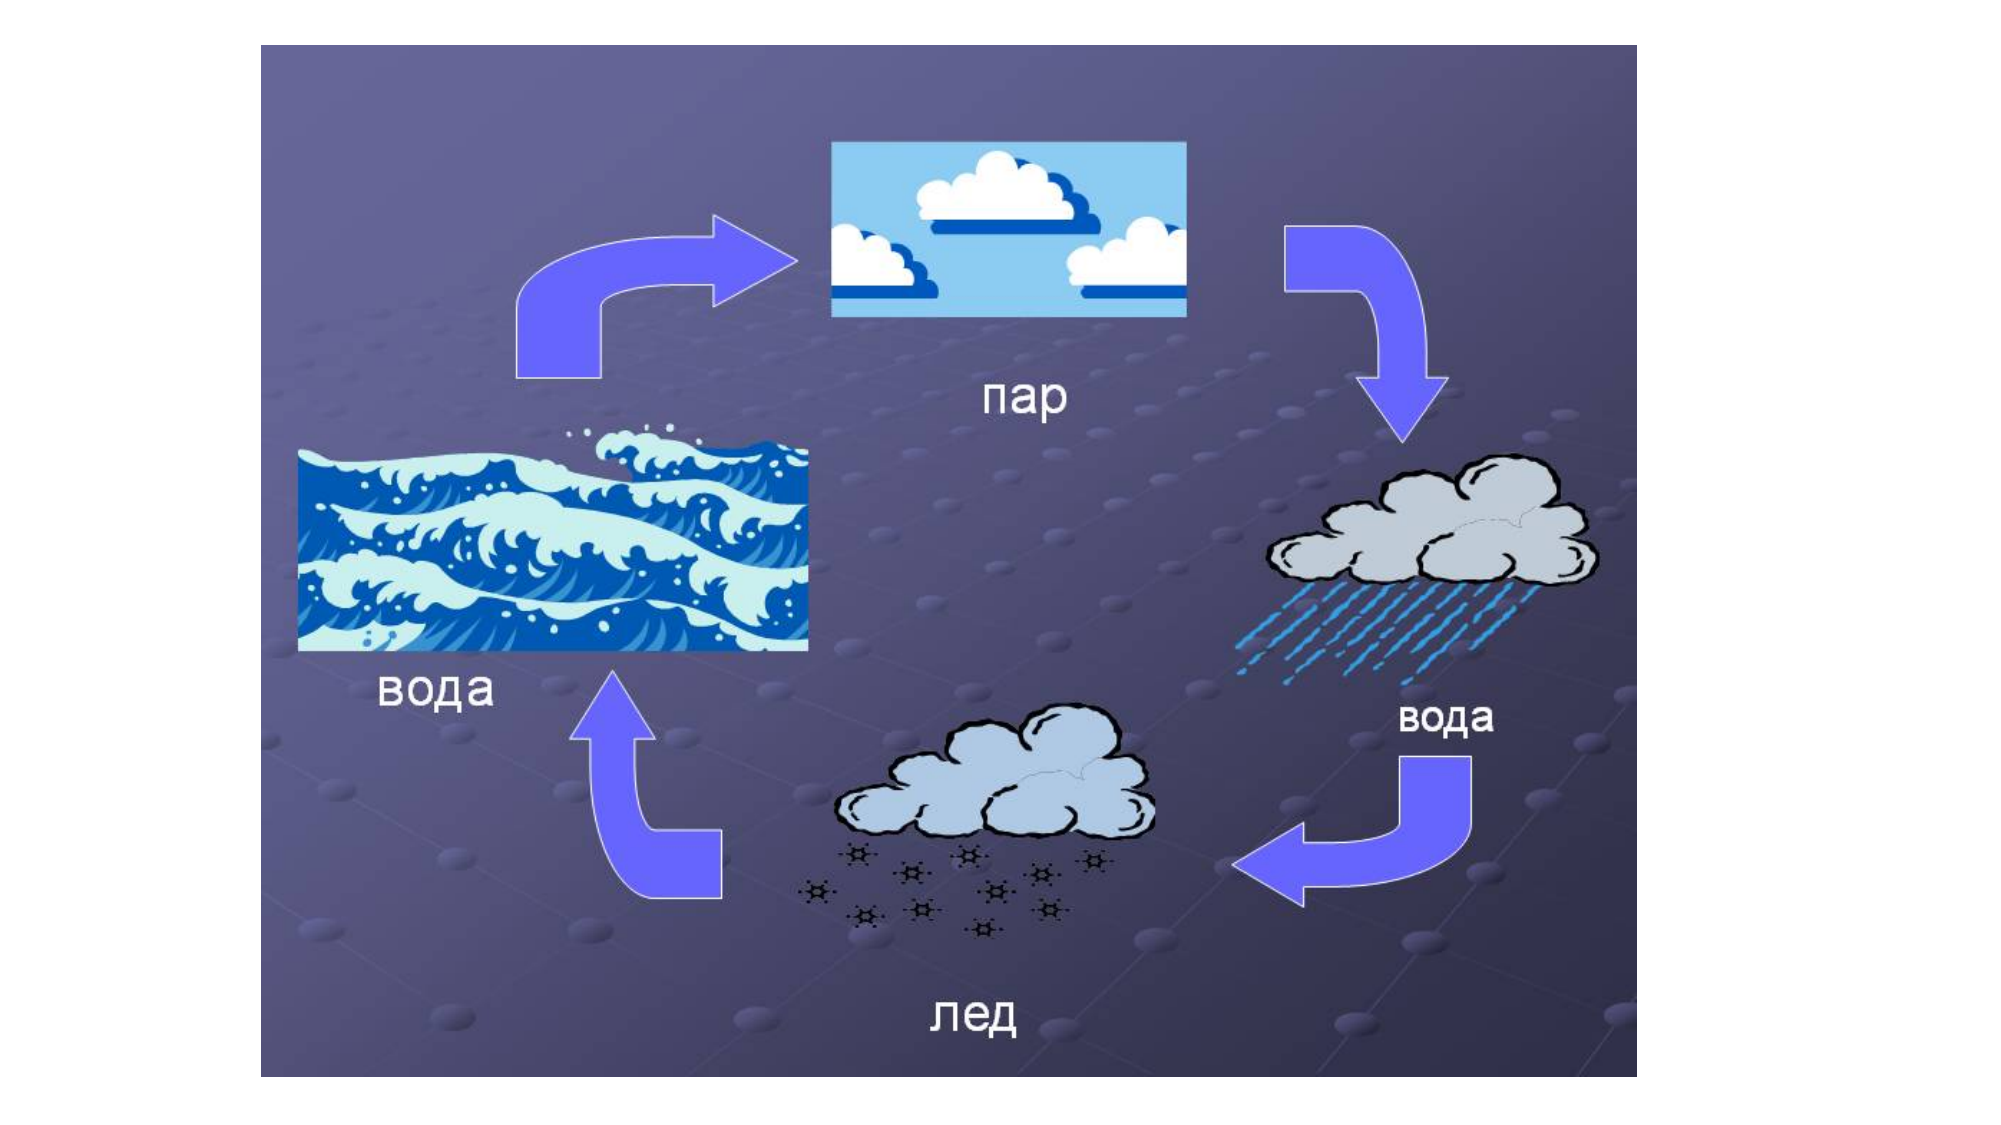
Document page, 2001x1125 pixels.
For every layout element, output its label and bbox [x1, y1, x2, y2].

list [261, 45, 1637, 1077]
